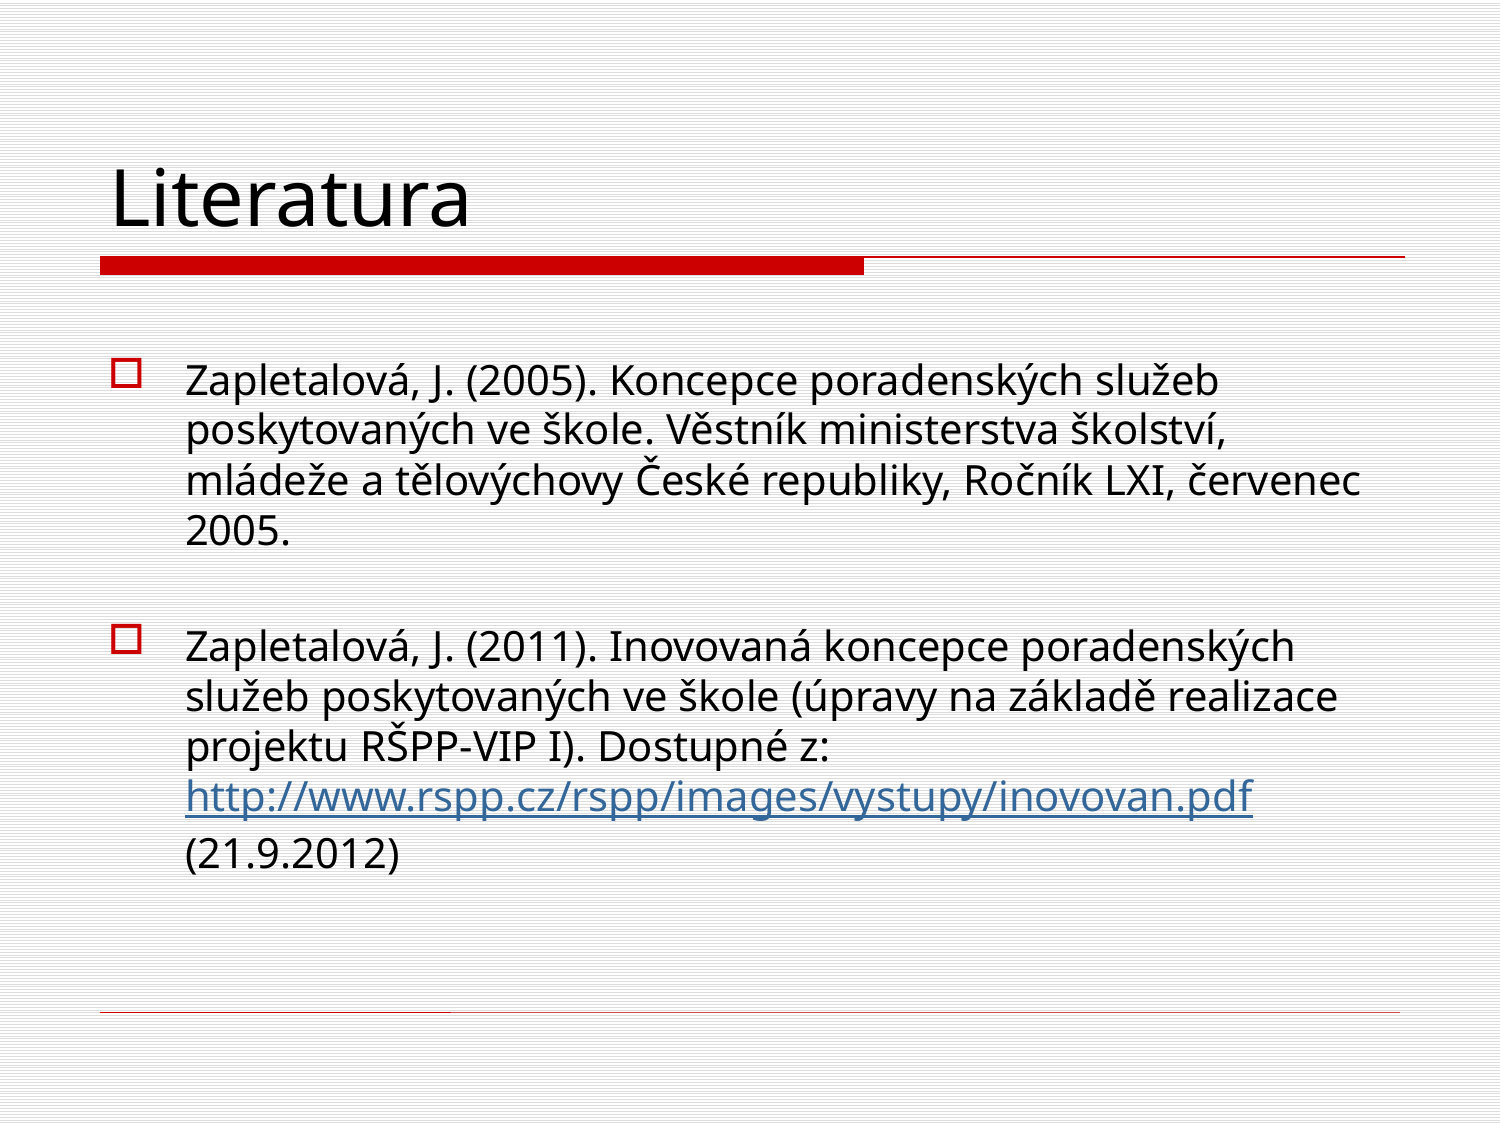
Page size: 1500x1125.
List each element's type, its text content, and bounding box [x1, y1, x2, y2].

title Literatura [94, 50, 1407, 250]
list Zapletalová, J. (2005). Koncepce poradenských služeb poskytovaných ve škole. Věstník ministerstva školství, mládeže a tělovýchovy České republiky, Ročník LXI, červenec 2005. Zapletalová, J. (2011). Inovovaná koncepce poradenských služeb poskytovaných ve škole (úpravy na základě realizace projektu RŠPP-VIP I). Dostupné z: http://www.rspp.cz/rspp/images/vystupy/inovovan.pdf (21.9.2012) [92, 287, 1406, 988]
